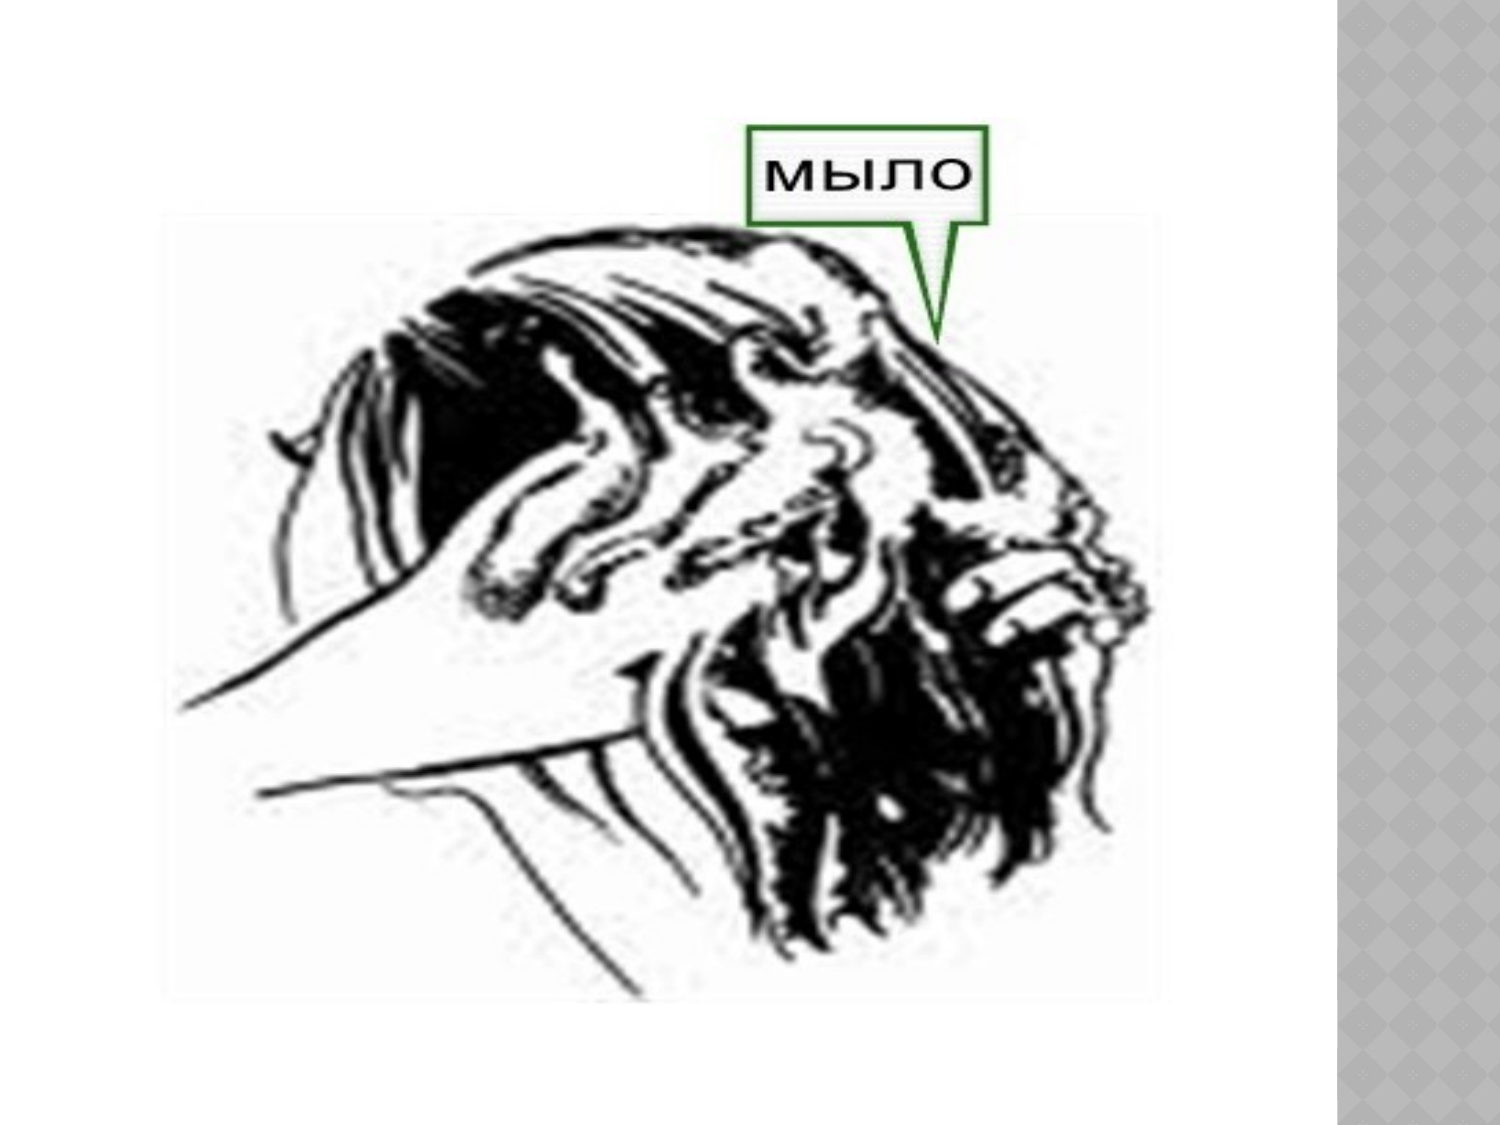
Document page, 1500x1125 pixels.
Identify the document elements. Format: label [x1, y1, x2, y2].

picture [93, 116, 1290, 1032]
